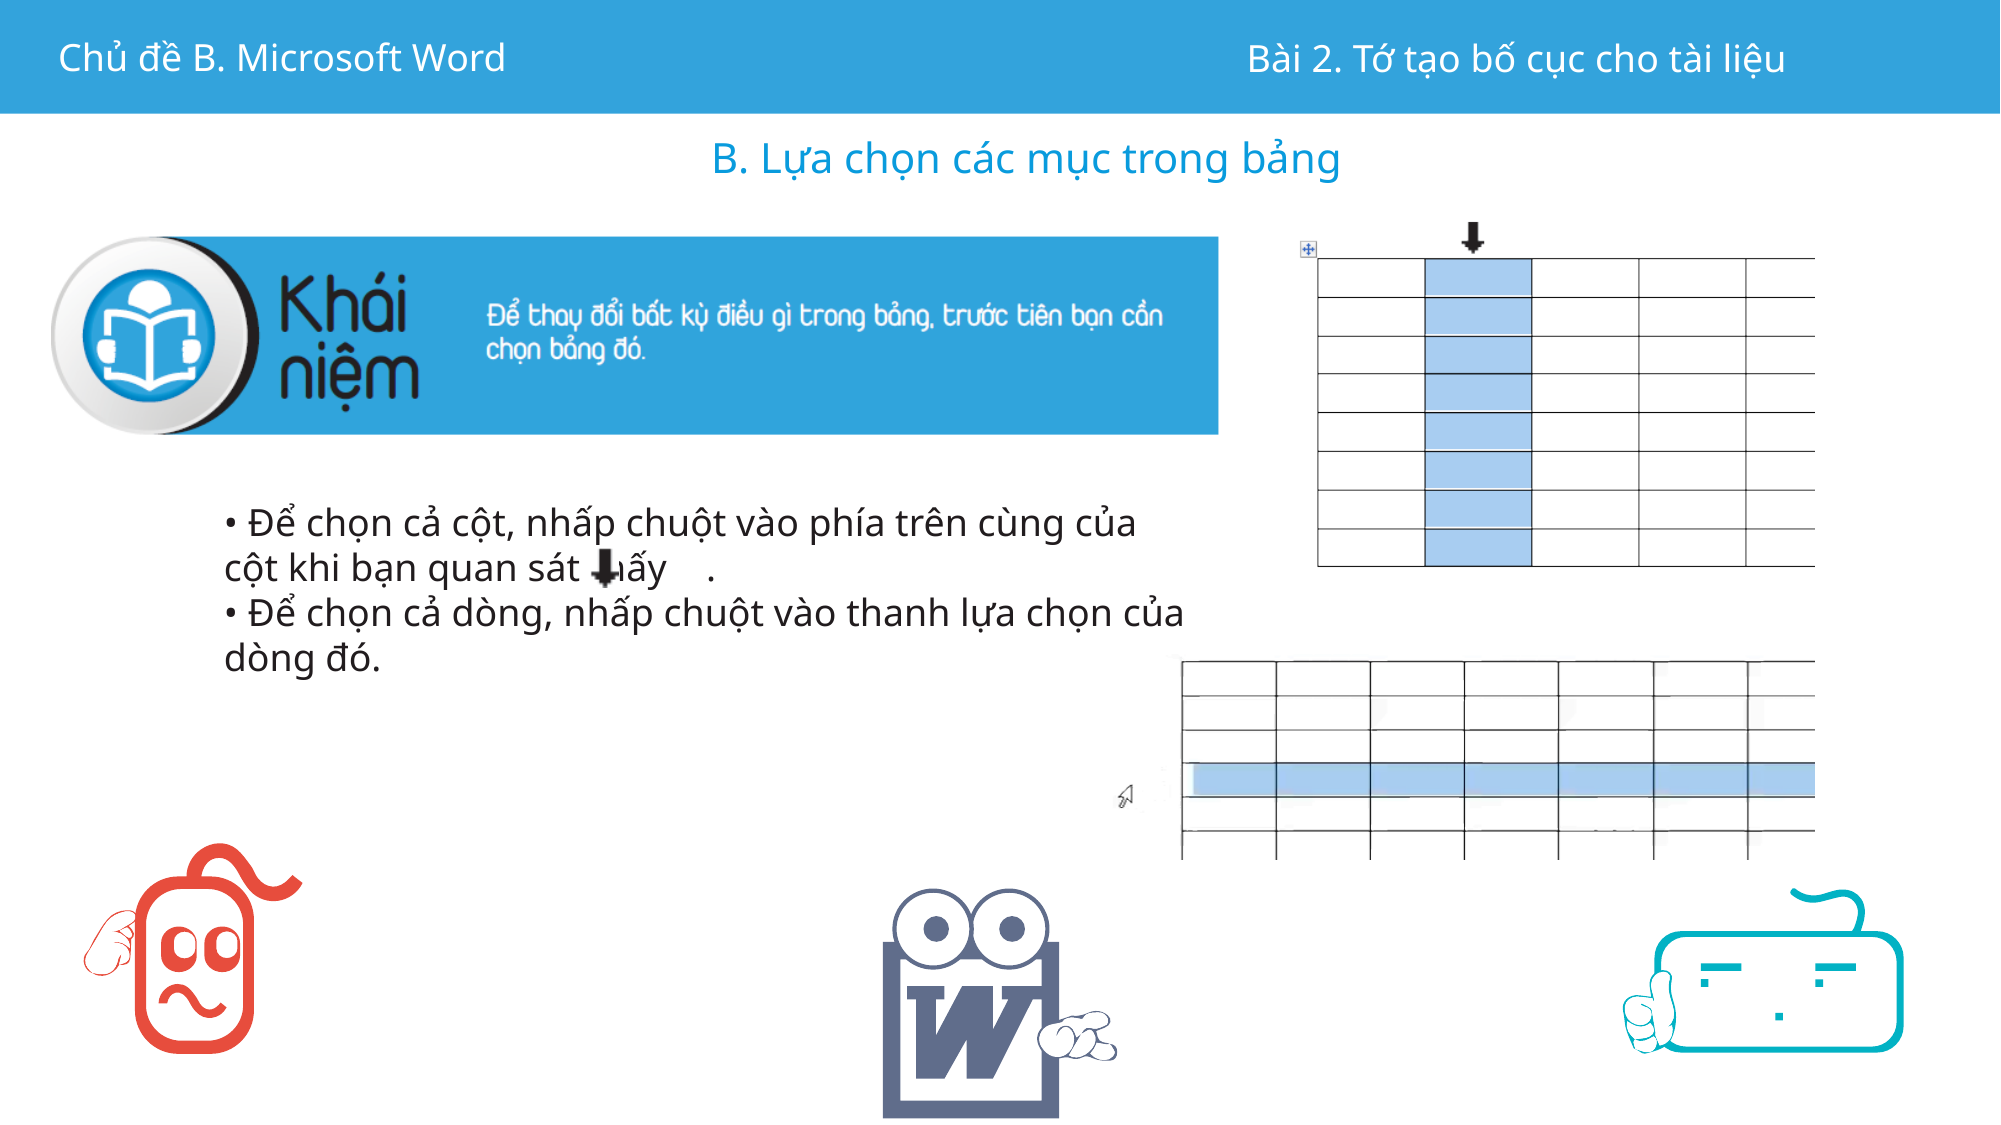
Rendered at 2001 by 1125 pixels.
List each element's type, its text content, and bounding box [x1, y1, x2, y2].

picture [589, 546, 619, 588]
picture [1087, 639, 1815, 861]
picture [1291, 218, 1815, 587]
text_box • Để chọn cả cột, nhấp chuột vào phía trên cùng của cột khi bạn quan sát thấy . • Để chọn cả dòng, nhấp chuột vào thanh lựa chọn của dòng đó. [209, 491, 1210, 687]
picture [51, 233, 1221, 436]
list B. Lựa chọn các mục trong bảng [209, 130, 1815, 198]
